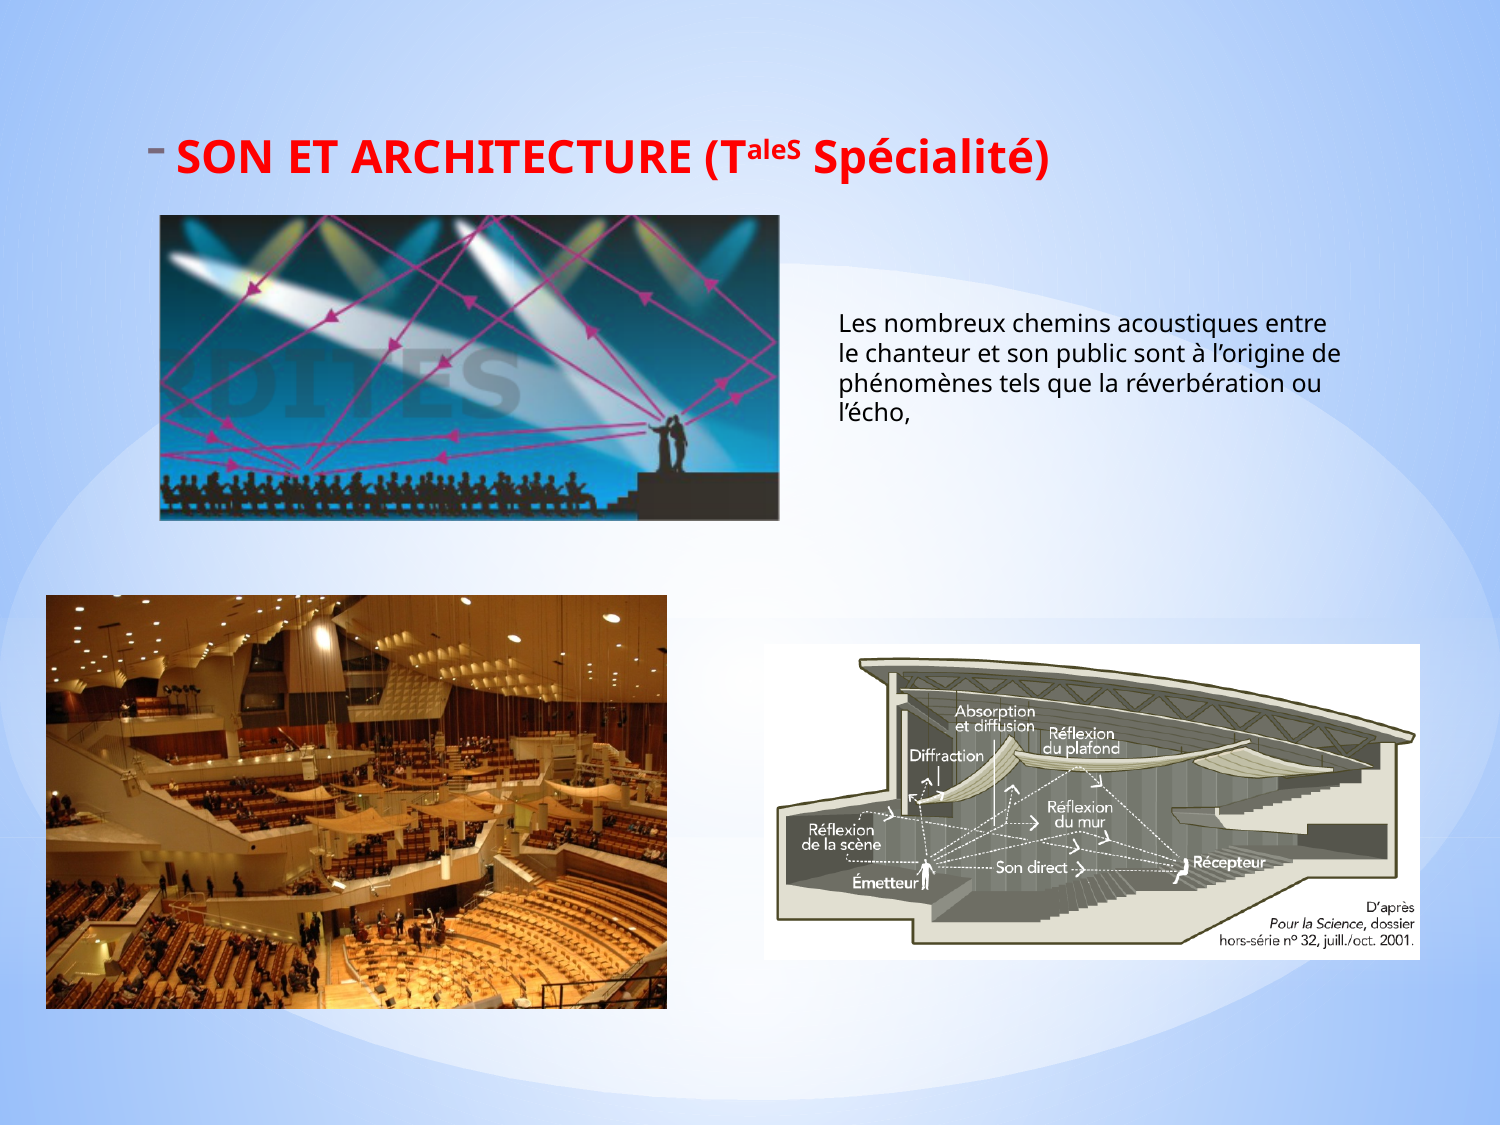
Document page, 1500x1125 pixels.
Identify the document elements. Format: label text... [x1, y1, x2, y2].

text_box SON ET ARCHITECTURE (TaleS Spécialité) [123, 119, 1365, 1071]
text_box Les nombreux chemins acoustiques entre le chanteur et son public sont à l’origine de phénomènes tels que la réverbération ou l’écho, [823, 299, 1361, 435]
picture [764, 643, 1421, 961]
picture [45, 594, 667, 1009]
picture [159, 215, 780, 521]
